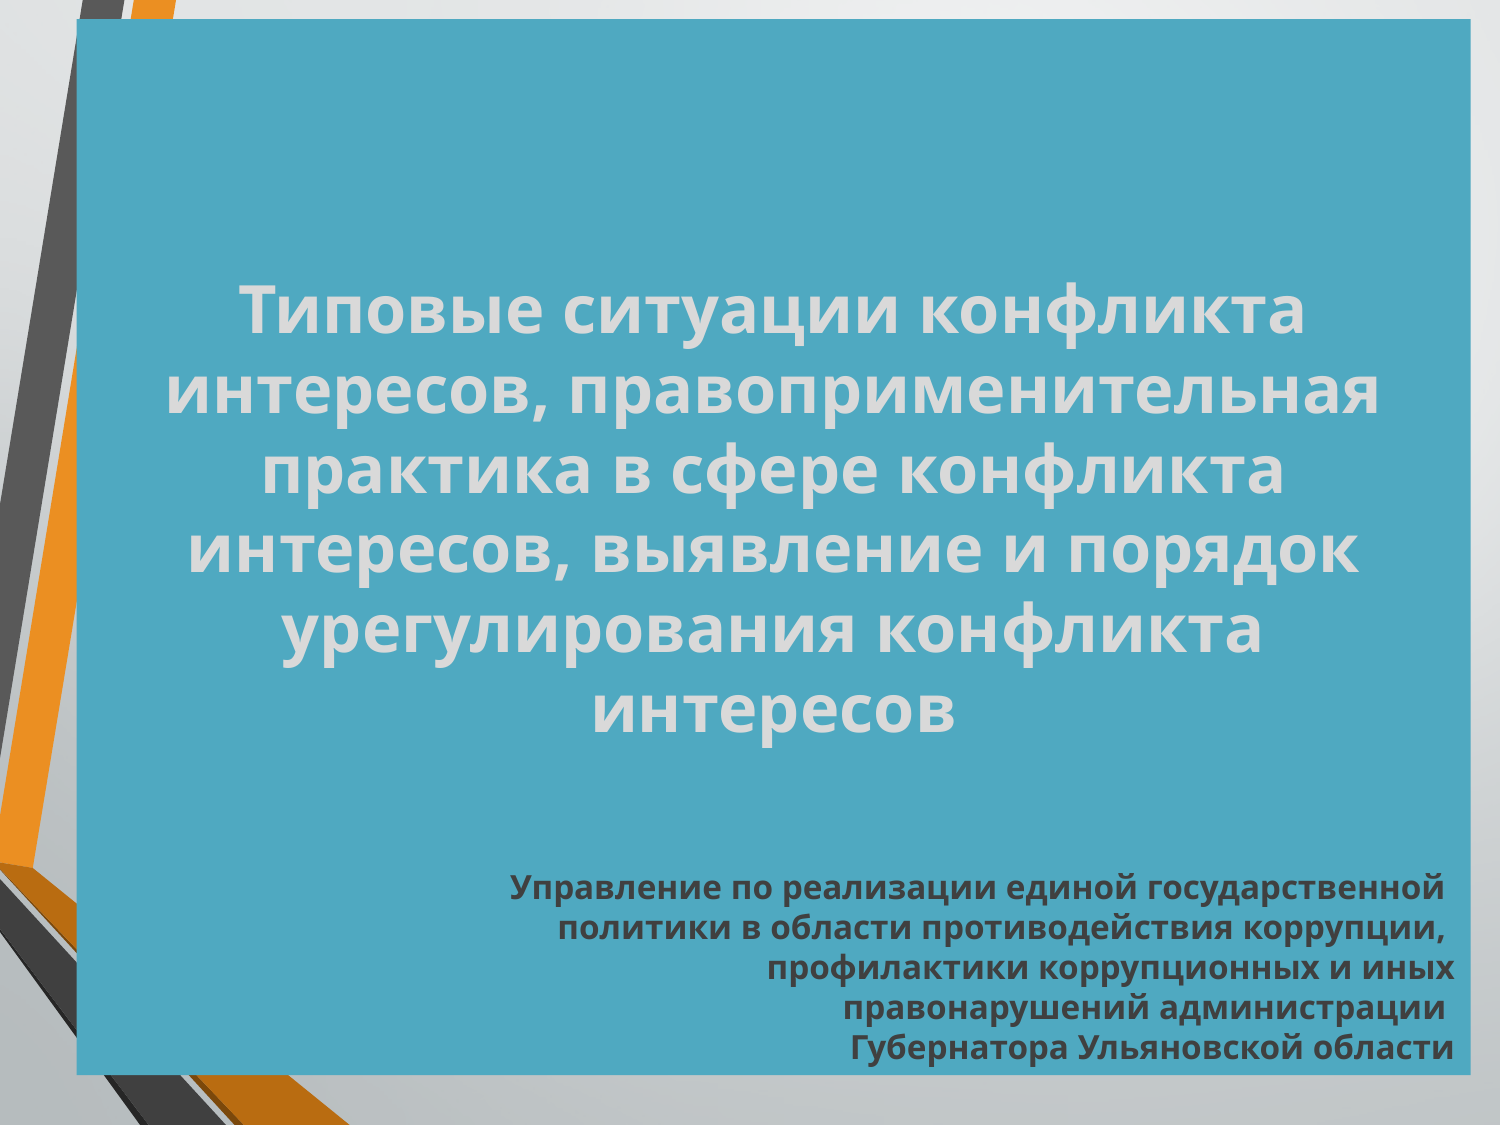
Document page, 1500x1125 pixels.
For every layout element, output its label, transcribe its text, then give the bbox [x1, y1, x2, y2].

text_box Типовые ситуации конфликта интересов, правоприменительная практика в сфере конфликта интересов, выявление и порядок урегулирования конфликта интересов Управление по реализации единой государственной политики в области противодействия коррупции, профилактики коррупционных и иных правонарушений администрации Губернатора Ульяновской области [76, 19, 1471, 1076]
